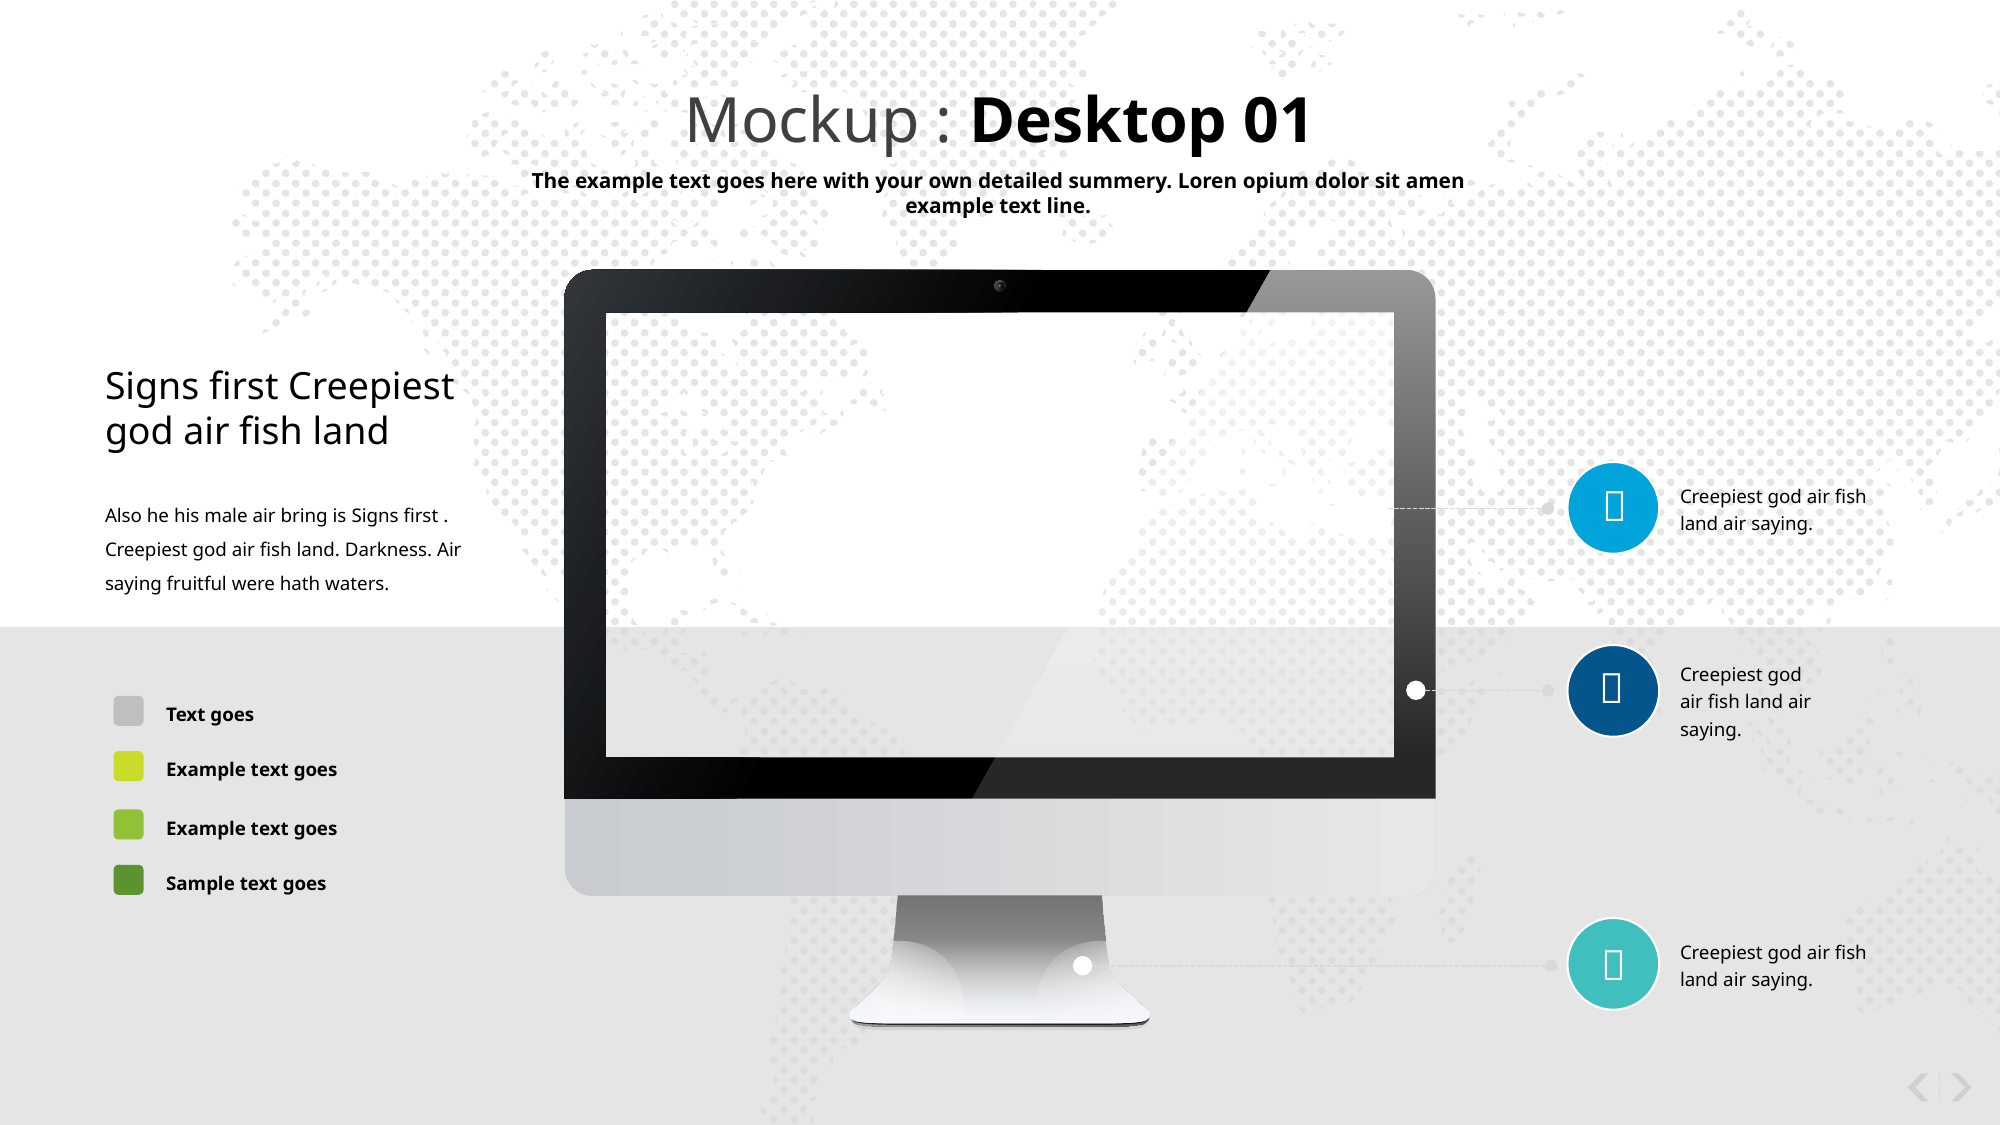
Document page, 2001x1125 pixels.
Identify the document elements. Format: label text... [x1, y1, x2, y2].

text_box [1068, 39, 1077, 48]
text_box [1527, 398, 1535, 407]
text_box [1646, 557, 1655, 566]
text_box [1786, 259, 1795, 267]
text_box [690, 39, 699, 46]
text_box [1447, 578, 1456, 587]
text_box [1556, 428, 1565, 437]
text_box [1029, 20, 1038, 28]
text_box [441, 171, 450, 178]
text_box [351, 179, 360, 188]
text_box [1746, 378, 1755, 387]
text_box [1716, 428, 1725, 437]
text_box [1646, 219, 1655, 227]
text_box [1806, 179, 1814, 188]
text_box [361, 189, 370, 197]
text_box [1796, 348, 1805, 357]
text_box [1417, 248, 1426, 257]
text_box [1769, 41, 1775, 49]
text_box [899, 30, 908, 39]
text_box [272, 219, 281, 227]
text_box [1826, 597, 1835, 606]
text_box [1706, 418, 1715, 427]
text_box [481, 248, 490, 257]
text_box [550, 557, 559, 566]
text_box [1726, 458, 1735, 467]
text_box [1706, 199, 1715, 208]
text_box [740, 30, 748, 39]
text_box [550, 418, 559, 427]
text_box [1925, 139, 1934, 148]
text_box [1029, 60, 1038, 68]
text_box [1696, 288, 1705, 297]
text_box [1258, 31, 1266, 38]
text_box [690, 0, 699, 9]
text_box [1756, 369, 1765, 377]
text_box [493, 478, 499, 487]
text_box [1736, 608, 1745, 616]
text_box [1347, 259, 1356, 267]
text_box [1696, 248, 1705, 257]
text_box [1278, 49, 1286, 58]
text_box [1507, 597, 1516, 606]
text_box [421, 209, 430, 218]
text_box [1865, 557, 1874, 566]
text_box [810, 20, 818, 28]
text_box [351, 219, 360, 227]
text_box [1607, 179, 1613, 188]
text_box [1616, 408, 1625, 417]
text_box [1437, 229, 1446, 238]
text_box [1945, 358, 1954, 367]
text_box [1746, 159, 1755, 168]
text_box [1727, 617, 1735, 626]
text_box [1696, 229, 1705, 238]
text_box [1586, 219, 1595, 227]
text_box [550, 498, 559, 506]
text_box [1587, 599, 1596, 606]
text_box [1816, 328, 1825, 337]
text_box [1965, 358, 1974, 367]
text_box [541, 328, 549, 337]
text_box [1437, 608, 1446, 616]
text_box [1457, 308, 1466, 317]
text_box [1616, 608, 1625, 616]
text_box [1716, 328, 1725, 337]
text_box [1945, 518, 1953, 527]
text_box [1686, 159, 1695, 168]
text_box [1547, 418, 1556, 427]
text_box [1836, 448, 1844, 457]
text_box [550, 318, 559, 327]
text_box [1886, 378, 1895, 387]
text_box [1637, 149, 1645, 158]
text_box The example text goes here with your own detailed summery. Loren opium dolor sit amen example text line. [498, 160, 1498, 225]
text_box [1447, 378, 1456, 387]
text_box [530, 438, 539, 447]
text_box [441, 308, 450, 317]
text_box [1856, 548, 1865, 557]
text_box [1527, 182, 1534, 188]
text_box [411, 179, 420, 188]
text_box [1746, 358, 1755, 367]
text_box [1578, 169, 1585, 178]
text_box [1985, 358, 1994, 367]
text_box [1826, 139, 1835, 148]
text_box [1487, 318, 1496, 327]
text_box [919, 49, 928, 58]
text_box [1746, 398, 1755, 407]
text_box [262, 169, 270, 178]
text_box [1806, 418, 1814, 427]
text_box [1716, 189, 1725, 197]
text_box [1766, 597, 1775, 606]
text_box [1716, 587, 1725, 596]
text_box [1447, 259, 1456, 267]
text_box [1567, 339, 1575, 348]
text_box [1935, 248, 1944, 257]
text_box [1925, 179, 1934, 188]
text_box [1477, 248, 1486, 257]
text_box [1895, 408, 1904, 417]
text_box [520, 408, 529, 417]
text_box [1019, 69, 1027, 78]
text_box [1447, 278, 1456, 287]
text_box [1776, 129, 1784, 138]
text_box [1736, 288, 1745, 297]
text_box [1796, 328, 1805, 337]
text_box [1895, 328, 1904, 337]
text_box [949, 239, 957, 248]
text_box [1965, 199, 1974, 208]
text_box [1925, 398, 1934, 407]
text_box [1876, 328, 1884, 337]
text_box [1517, 428, 1526, 437]
text_box [311, 259, 320, 267]
text_box [1507, 378, 1516, 387]
text_box [1547, 557, 1556, 566]
text_box [1985, 278, 1994, 287]
text_box [1726, 438, 1735, 447]
text_box [1467, 558, 1473, 566]
text_box [1487, 358, 1496, 367]
text_box [1278, 69, 1287, 78]
text_box [1666, 597, 1675, 606]
text_box [1796, 229, 1805, 238]
text_box [1577, 388, 1586, 397]
text_box [929, 20, 938, 28]
text_box [1836, 548, 1844, 557]
text_box [1706, 179, 1715, 188]
text_box [1985, 159, 1994, 168]
text_box [441, 328, 450, 337]
text_box [1895, 229, 1904, 238]
text_box [1387, 239, 1396, 248]
text_box [1786, 219, 1795, 227]
text_box [371, 199, 380, 208]
text_box [799, 251, 807, 258]
text_box [1527, 239, 1535, 248]
text_box [1038, 49, 1047, 58]
text_box [750, 259, 759, 267]
text_box [1447, 398, 1456, 407]
text_box [1507, 259, 1516, 267]
text_box [1317, 52, 1325, 58]
text_box [1517, 12, 1526, 18]
text_box [1556, 488, 1565, 497]
text_box [1288, 239, 1296, 248]
text_box [481, 149, 487, 158]
text_box [969, 0, 978, 9]
text_box [1487, 617, 1496, 626]
text_box [251, 179, 260, 188]
text_box [1586, 199, 1595, 208]
text_box [530, 418, 539, 427]
text_box [511, 318, 520, 327]
text_box [949, 60, 957, 68]
text_box [889, 0, 898, 9]
text_box [520, 488, 529, 497]
text_box [1975, 348, 1984, 357]
text_box [1766, 79, 1775, 88]
text_box [1796, 169, 1805, 178]
text_box [1975, 151, 1984, 158]
text_box [302, 309, 310, 317]
text_box [1049, 60, 1057, 68]
text_box [690, 239, 699, 248]
text_box [1477, 369, 1486, 377]
text_box [1736, 269, 1745, 278]
text_box [442, 348, 450, 354]
text_box [899, 248, 908, 257]
text_box [1706, 299, 1715, 307]
text_box [1537, 209, 1546, 218]
text_box [1736, 209, 1745, 218]
text_box [769, 20, 778, 28]
text_box [371, 239, 380, 248]
text_box [1637, 169, 1645, 178]
text_box [381, 189, 390, 197]
text_box [1666, 318, 1675, 327]
text_box [1567, 418, 1575, 427]
text_box [969, 60, 978, 68]
text_box [1487, 557, 1496, 565]
text_box [1686, 458, 1695, 467]
text_box [1846, 378, 1854, 387]
text_box [1666, 299, 1675, 307]
text_box [1517, 528, 1526, 536]
text_box [1666, 438, 1675, 447]
text_box [889, 60, 898, 68]
text_box [1487, 278, 1496, 287]
text_box [451, 259, 460, 267]
text_box [501, 288, 509, 297]
text_box [451, 299, 460, 307]
text_box [1776, 169, 1784, 178]
text_box [1586, 378, 1595, 387]
text_box [251, 199, 260, 208]
text_box [1596, 428, 1605, 437]
text_box [1886, 179, 1895, 188]
text_box [1616, 328, 1625, 337]
text_box [1895, 348, 1904, 357]
text_box [1527, 278, 1535, 287]
text_box [530, 458, 539, 467]
text_box [1596, 269, 1605, 278]
text_box [1756, 209, 1765, 218]
text_box [1527, 478, 1535, 487]
text_box [1876, 169, 1884, 178]
text_box [1616, 348, 1625, 357]
text_box [1487, 518, 1496, 527]
text_box [411, 239, 420, 248]
text_box [1457, 369, 1466, 377]
text_box [1676, 548, 1685, 557]
text_box [1586, 159, 1595, 168]
text_box [660, 30, 669, 39]
text_box [1816, 229, 1825, 238]
text_box [939, 229, 948, 238]
text_box [1517, 248, 1526, 257]
text_box [1607, 597, 1615, 606]
text_box [1905, 358, 1914, 367]
text_box [1547, 339, 1556, 348]
text_box [1507, 418, 1516, 427]
text_box [1886, 438, 1895, 447]
text_box [1716, 149, 1725, 158]
text_box [1586, 259, 1595, 267]
text_box [1816, 587, 1825, 596]
text_box [879, 69, 888, 78]
text_box [1447, 557, 1456, 566]
text_box [1925, 358, 1934, 367]
text_box [1646, 339, 1655, 348]
text_box [451, 199, 460, 208]
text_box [564, 269, 1436, 1031]
text_box [1497, 328, 1505, 337]
text_box [291, 179, 300, 188]
text_box [1886, 159, 1895, 168]
text_box [1537, 488, 1546, 497]
text_box [1427, 239, 1436, 248]
text_box [1726, 578, 1735, 587]
text_box [1268, 239, 1277, 248]
text_box [1876, 388, 1884, 397]
text_box [1965, 239, 1974, 248]
text_box [1806, 278, 1814, 287]
text_box [1507, 498, 1516, 506]
text_box [1268, 259, 1277, 267]
text_box [1656, 149, 1665, 158]
text_box [1995, 169, 2000, 178]
text_box [1676, 568, 1685, 576]
text_box [1746, 119, 1755, 128]
text_box [1646, 358, 1655, 367]
text_box [1447, 358, 1456, 367]
text_box [1786, 139, 1795, 148]
text_box [490, 318, 499, 327]
text_box [541, 488, 549, 497]
text_box [1607, 418, 1615, 427]
text_box [839, 9, 848, 18]
text_box [1935, 369, 1944, 377]
text_box [1935, 189, 1944, 197]
text_box [1856, 328, 1865, 337]
text_box [1816, 408, 1825, 417]
text_box [1637, 328, 1645, 337]
text_box [959, 69, 968, 78]
text_box [1049, 20, 1057, 28]
text_box [1527, 99, 1535, 108]
text_box [1836, 348, 1844, 357]
text_box [520, 388, 529, 397]
text_box [1537, 448, 1546, 457]
text_box [490, 199, 498, 208]
text_box [1627, 458, 1635, 465]
text_box [1846, 557, 1854, 566]
text_box [1646, 259, 1655, 267]
text_box [534, 61, 540, 68]
text_box [431, 259, 439, 267]
text_box [1477, 528, 1486, 536]
text_box [1686, 219, 1695, 227]
text_box [1626, 299, 1635, 307]
text_box [1836, 149, 1844, 158]
text_box [1905, 119, 1914, 128]
text_box [1916, 468, 1924, 476]
text_box [909, 39, 918, 48]
text_box [1865, 398, 1874, 407]
text_box [1716, 109, 1725, 118]
text_box [670, 239, 679, 247]
text_box [1626, 597, 1635, 606]
text_box [1607, 318, 1615, 327]
text_box [1876, 348, 1884, 357]
text_box [760, 9, 769, 18]
text_box [1905, 398, 1914, 407]
text_box [1916, 308, 1924, 317]
text_box [590, 259, 599, 267]
text_box [1547, 219, 1556, 227]
text_box [1537, 308, 1546, 317]
text_box [1457, 248, 1466, 257]
text_box [1696, 109, 1705, 118]
text_box [1796, 189, 1805, 197]
text_box [1586, 578, 1595, 587]
text_box [1826, 438, 1835, 447]
text_box [1716, 129, 1725, 138]
text_box  [1585, 654, 1640, 719]
text_box [1616, 189, 1625, 197]
text_box [1786, 438, 1795, 447]
text_box [1796, 408, 1805, 417]
text_box [1517, 388, 1526, 397]
text_box [1856, 428, 1865, 437]
text_box [1497, 288, 1505, 297]
text_box [541, 288, 549, 297]
text_box [501, 348, 509, 357]
text_box [1995, 189, 2000, 197]
text_box [1766, 239, 1775, 248]
text_box [1517, 408, 1526, 417]
text_box [1836, 428, 1844, 437]
text_box [1656, 608, 1665, 616]
text_box [1547, 438, 1556, 447]
text_box [1507, 538, 1516, 546]
text_box [1556, 528, 1565, 536]
text_box [272, 318, 281, 327]
text_box [1666, 398, 1675, 407]
text_box [520, 468, 529, 476]
text_box [1517, 548, 1526, 557]
text_box [1816, 209, 1825, 218]
text_box [859, 9, 868, 18]
text_box [431, 239, 439, 248]
text_box [1856, 269, 1865, 278]
text_box [1706, 239, 1715, 248]
text_box [1258, 248, 1266, 257]
text_box [471, 199, 479, 208]
text_box [581, 69, 588, 75]
text_box [541, 528, 549, 536]
text_box [790, 60, 799, 68]
text_box [1676, 408, 1685, 417]
text_box [471, 219, 479, 227]
text_box [1059, 30, 1067, 39]
text_box [640, 248, 649, 257]
text_box [1626, 617, 1635, 626]
text_box [1796, 288, 1805, 297]
text_box [1656, 448, 1665, 457]
text_box [1756, 288, 1765, 297]
text_box [1556, 348, 1565, 357]
text_box [541, 308, 549, 317]
text_box [1945, 239, 1954, 248]
text_box [1865, 139, 1874, 148]
text_box [1556, 189, 1565, 197]
text_box [1776, 348, 1784, 357]
text_box [1905, 458, 1914, 467]
text_box [401, 288, 410, 297]
text_box [1916, 428, 1924, 437]
text_box [720, 69, 729, 78]
text_box [1676, 209, 1685, 218]
text_box [1945, 259, 1954, 267]
text_box [1965, 278, 1974, 287]
text_box [1447, 318, 1456, 327]
text_box [1646, 278, 1655, 287]
text_box [481, 348, 490, 354]
text_box [541, 388, 549, 397]
text_box [1467, 378, 1476, 387]
text_box [1487, 498, 1496, 506]
text_box [1706, 219, 1715, 227]
text_box [1477, 288, 1486, 297]
text_box [461, 229, 469, 238]
text_box [501, 229, 509, 238]
text_box [1925, 478, 1934, 487]
text_box [829, 20, 838, 28]
text_box [1666, 578, 1675, 587]
text_box [1935, 408, 1944, 417]
text_box [1586, 557, 1595, 566]
text_box [1836, 129, 1844, 138]
text_box [1726, 299, 1735, 307]
text_box [232, 219, 240, 227]
text_box [341, 229, 350, 238]
text_box [1955, 269, 1964, 278]
text_box [1696, 448, 1705, 457]
text_box [520, 369, 529, 377]
text_box [1955, 308, 1964, 317]
text_box [1537, 548, 1546, 557]
text_box [1736, 149, 1745, 158]
text_box [710, 0, 718, 9]
text_box [281, 209, 290, 218]
text_box [1596, 248, 1605, 257]
text_box [1586, 139, 1595, 148]
text_box [511, 498, 520, 506]
text_box [1986, 99, 1994, 105]
text_box [780, 229, 788, 238]
text_box [471, 259, 479, 267]
text_box [520, 528, 529, 536]
text_box [1965, 299, 1974, 307]
text_box [1487, 420, 1496, 427]
text_box [1098, 9, 1107, 18]
text_box [1646, 597, 1655, 606]
text_box [511, 278, 520, 287]
text_box [790, 239, 799, 248]
text_box [1876, 308, 1884, 317]
text_box  [1587, 472, 1643, 538]
text_box [1746, 318, 1755, 327]
text_box [1706, 139, 1715, 148]
text_box [1577, 568, 1586, 576]
text_box [1457, 528, 1466, 536]
text_box [1756, 229, 1765, 238]
text_box [1477, 608, 1486, 616]
text_box [291, 159, 300, 168]
text_box [530, 339, 539, 348]
text_box [461, 248, 469, 257]
text_box [650, 239, 659, 248]
text_box [501, 428, 509, 437]
text_box [1836, 568, 1844, 576]
text_box [1865, 438, 1874, 447]
text_box [1387, 259, 1396, 267]
text_box [959, 30, 968, 39]
text_box [1596, 328, 1605, 337]
text_box [501, 269, 509, 278]
text_box [1626, 239, 1635, 248]
text_box [600, 248, 609, 257]
text_box [879, 9, 888, 18]
text_box [1457, 448, 1466, 457]
text_box [1865, 339, 1874, 348]
text_box [1916, 369, 1924, 377]
text_box [451, 219, 460, 227]
text_box [1985, 339, 1994, 347]
text_box [1756, 548, 1765, 557]
text_box [1626, 398, 1635, 407]
text_box [1905, 278, 1914, 287]
text_box [1905, 139, 1914, 148]
text_box [560, 248, 569, 257]
text_box [1457, 348, 1466, 357]
text_box [1925, 339, 1934, 348]
text_box Creepiest god air fish land air saying. [1665, 472, 1910, 542]
text_box [1507, 239, 1516, 248]
text_box [1786, 159, 1795, 168]
text_box [1567, 557, 1575, 566]
text_box [710, 60, 718, 68]
text_box [780, 73, 788, 78]
text_box [493, 378, 499, 387]
text_box [1517, 109, 1526, 118]
text_box [520, 428, 529, 437]
text_box [1556, 288, 1565, 297]
text_box [949, 20, 957, 28]
text_box [501, 71, 509, 78]
text_box [1816, 369, 1825, 377]
text_box [541, 248, 549, 257]
text_box [1876, 229, 1884, 238]
text_box [1766, 458, 1775, 467]
text_box [1696, 308, 1705, 317]
text_box [1626, 418, 1635, 427]
text_box [1457, 568, 1466, 576]
text_box [262, 209, 270, 218]
text_box [1547, 478, 1556, 487]
text_box [1945, 159, 1954, 168]
text_box [1816, 448, 1825, 457]
text_box [1816, 308, 1825, 317]
text_box [1586, 278, 1595, 287]
text_box [1676, 288, 1685, 297]
text_box [1925, 418, 1934, 427]
text_box [1577, 448, 1586, 457]
text_box [1865, 458, 1874, 467]
text_box [1886, 219, 1895, 227]
text_box [1596, 587, 1605, 596]
text_box [1945, 339, 1954, 348]
text_box [1556, 328, 1565, 337]
text_box [1477, 388, 1486, 397]
text_box [381, 229, 390, 238]
text_box [1507, 219, 1516, 227]
text_box [1646, 318, 1655, 327]
text_box [1706, 557, 1715, 566]
text_box [1995, 269, 2000, 278]
text_box [1945, 378, 1954, 387]
text_box [1776, 149, 1784, 158]
text_box [541, 348, 549, 357]
text_box [1816, 248, 1825, 257]
text_box [1786, 299, 1795, 307]
text_box [321, 189, 330, 197]
text_box [1616, 269, 1625, 278]
text_box [441, 209, 450, 218]
text_box [1696, 568, 1705, 576]
text_box [520, 328, 529, 337]
text_box [1656, 568, 1665, 576]
text_box [1646, 438, 1655, 447]
text_box [1626, 358, 1635, 367]
text_box [1338, 248, 1347, 257]
text_box [1288, 60, 1296, 68]
text_box [1865, 179, 1874, 188]
text_box [541, 229, 549, 238]
text_box [999, 49, 1008, 58]
text_box [1447, 538, 1456, 546]
text_box [1955, 348, 1964, 357]
text_box [1945, 438, 1954, 443]
text_box [1796, 149, 1805, 158]
text_box [421, 288, 430, 297]
text_box [560, 229, 569, 238]
text_box [511, 458, 520, 467]
text_box [1706, 339, 1715, 348]
text_box [1916, 288, 1924, 297]
text_box [251, 220, 260, 228]
text_box [441, 189, 450, 197]
text_box [1776, 288, 1784, 297]
text_box [1836, 388, 1844, 397]
text_box [1756, 428, 1765, 437]
text_box [431, 318, 439, 327]
text_box [1407, 239, 1416, 248]
text_box [501, 468, 509, 476]
text_box [919, 9, 928, 18]
text_box [1497, 229, 1505, 238]
text_box [1716, 369, 1725, 377]
text_box [1995, 348, 2000, 357]
text_box [829, 39, 838, 48]
text_box [1487, 259, 1496, 267]
text_box [1447, 617, 1456, 626]
text_box [1547, 318, 1556, 327]
text_box [1527, 339, 1535, 348]
text_box [1696, 269, 1705, 278]
text_box [730, 20, 739, 28]
text_box [493, 498, 500, 506]
text_box [989, 60, 998, 68]
text_box [1905, 259, 1914, 267]
text_box [989, 0, 998, 9]
text_box [600, 229, 609, 238]
text_box [550, 239, 559, 248]
text_box [1656, 269, 1665, 278]
text_box [1895, 248, 1904, 257]
text_box [1856, 129, 1865, 138]
text_box [1078, 9, 1087, 18]
text_box [1646, 140, 1655, 148]
text_box [541, 269, 549, 278]
text_box [520, 229, 529, 238]
text_box [1616, 229, 1625, 238]
text_box [1766, 278, 1775, 287]
text_box [1736, 369, 1745, 377]
text_box [630, 259, 639, 267]
text_box [1637, 408, 1645, 417]
text_box [700, 9, 709, 18]
text_box [1686, 438, 1695, 447]
text_box [371, 278, 380, 287]
text_box [522, 548, 529, 556]
text_box [371, 179, 380, 188]
text_box [401, 209, 410, 218]
text_box [1497, 587, 1505, 596]
text_box [670, 39, 679, 48]
text_box [1826, 557, 1835, 566]
text_box [1556, 408, 1565, 417]
text_box [511, 518, 519, 527]
text_box [1338, 30, 1346, 37]
text_box [1756, 328, 1765, 337]
text_box [1965, 378, 1974, 387]
text_box [1726, 139, 1735, 148]
text_box [1498, 189, 1505, 197]
text_box [1696, 408, 1705, 417]
text_box [431, 199, 439, 208]
text_box [1527, 318, 1535, 327]
text_box [1786, 578, 1795, 587]
text_box [1826, 199, 1835, 208]
text_box [1806, 239, 1814, 248]
text_box [1766, 199, 1775, 208]
text_box [1577, 269, 1586, 278]
text_box [1776, 568, 1784, 576]
text_box [1049, 0, 1057, 9]
text_box [1846, 179, 1854, 188]
text_box [1686, 578, 1695, 587]
text_box [1457, 468, 1466, 476]
text_box [1637, 248, 1645, 257]
text_box [1806, 219, 1814, 227]
text_box [1905, 219, 1914, 227]
text_box [1686, 239, 1695, 248]
text_box [1059, 9, 1067, 18]
text_box [1736, 308, 1745, 317]
text_box [1756, 269, 1765, 278]
text_box [501, 369, 509, 377]
text_box [1676, 248, 1685, 257]
text_box [1596, 169, 1605, 178]
text_box [1666, 219, 1675, 227]
text_box [1696, 328, 1705, 337]
text_box [1716, 568, 1725, 576]
text_box [541, 508, 549, 517]
text_box [1537, 328, 1546, 337]
text_box [1626, 199, 1635, 208]
text_box [1637, 348, 1645, 357]
text_box [1626, 259, 1635, 267]
text_box [1357, 229, 1366, 238]
text_box [1666, 119, 1675, 128]
text_box [391, 219, 400, 227]
text_box [1985, 498, 1994, 506]
text_box [311, 199, 320, 208]
text_box [1726, 378, 1735, 387]
text_box [1447, 418, 1456, 427]
text_box [1059, 49, 1067, 58]
text_box [1596, 568, 1605, 576]
text_box [1507, 617, 1516, 626]
text_box [1826, 278, 1835, 287]
text_box [1746, 438, 1755, 447]
text_box [1756, 169, 1765, 178]
text_box [1925, 458, 1934, 467]
text_box [1626, 159, 1635, 168]
text_box [1816, 388, 1825, 397]
text_box [1666, 378, 1675, 387]
text_box [1467, 278, 1476, 287]
text_box [490, 179, 498, 188]
text_box [1457, 509, 1466, 517]
text_box [361, 209, 370, 218]
text_box [1706, 378, 1715, 387]
text_box [1876, 288, 1884, 297]
text_box [1726, 219, 1735, 227]
text_box [381, 269, 390, 278]
text_box [1666, 259, 1675, 267]
text_box [1856, 169, 1865, 178]
text_box [1577, 369, 1586, 377]
text_box [1945, 318, 1954, 327]
text_box [1596, 209, 1605, 218]
text_box [520, 248, 529, 257]
text_box [1856, 348, 1865, 357]
text_box [1836, 587, 1844, 596]
text_box [1467, 458, 1476, 467]
text_box [1676, 189, 1685, 197]
text_box [550, 278, 559, 287]
text_box [590, 239, 599, 248]
text_box [421, 229, 430, 238]
text_box [1666, 418, 1675, 427]
text_box [1656, 248, 1665, 257]
text_box [1616, 568, 1625, 576]
text_box [1955, 248, 1964, 257]
text_box [1457, 488, 1466, 497]
text_box [1656, 328, 1665, 337]
text_box [939, 69, 948, 78]
text_box [1527, 518, 1535, 527]
text_box [1607, 339, 1615, 348]
text_box [1706, 578, 1715, 587]
text_box [272, 162, 281, 168]
text_box [640, 30, 649, 37]
text_box [590, 43, 599, 49]
text_box [1556, 508, 1565, 517]
text_box [1816, 269, 1825, 278]
text_box [959, 9, 968, 18]
text_box [541, 50, 549, 58]
text_box [1766, 378, 1775, 387]
text_box [1537, 509, 1545, 517]
text_box [1457, 587, 1466, 596]
text_box [1865, 318, 1874, 327]
text_box [1437, 348, 1446, 357]
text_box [90, 354, 493, 901]
text_box [1726, 398, 1735, 407]
text_box [1527, 498, 1535, 506]
text_box [1965, 179, 1974, 188]
text_box [1726, 259, 1735, 267]
text_box [1746, 219, 1755, 227]
text_box [1746, 299, 1755, 307]
text_box [1038, 9, 1047, 18]
text_box [1626, 278, 1635, 287]
text_box [501, 408, 509, 417]
text_box [889, 20, 898, 28]
text_box [1029, 0, 1037, 9]
text_box [1736, 448, 1745, 457]
text_box [272, 199, 281, 208]
text_box [1905, 438, 1914, 447]
text_box [1407, 259, 1416, 267]
text_box [1876, 548, 1884, 557]
text_box [1826, 239, 1835, 248]
text_box [1925, 239, 1934, 248]
text_box [1806, 318, 1814, 327]
text_box [1467, 20, 1475, 27]
text_box [1945, 418, 1954, 427]
text_box [1856, 369, 1865, 377]
text_box [1556, 209, 1565, 218]
text_box [511, 438, 520, 447]
text_box [341, 269, 350, 278]
text_box [1628, 141, 1635, 148]
text_box [481, 269, 490, 278]
text_box [1796, 209, 1805, 218]
text_box [1726, 418, 1735, 427]
text_box [1059, 69, 1067, 78]
text_box [1955, 388, 1964, 397]
text_box [1836, 229, 1844, 238]
text_box [1616, 169, 1625, 178]
text_box [1836, 109, 1844, 115]
text_box [1716, 308, 1725, 317]
text_box [1646, 299, 1655, 307]
text_box [1846, 339, 1854, 348]
text_box [1487, 398, 1496, 407]
text_box [1766, 99, 1775, 108]
text_box [1527, 418, 1535, 427]
text_box [1527, 199, 1535, 208]
text_box [1537, 248, 1546, 257]
text_box [1746, 139, 1755, 148]
text_box [490, 239, 499, 248]
text_box [1517, 189, 1526, 197]
text_box [1068, 60, 1077, 68]
text_box [1616, 248, 1625, 257]
text_box [1756, 109, 1765, 118]
text_box [1776, 548, 1784, 557]
text_box [1637, 548, 1645, 557]
text_box [1726, 358, 1735, 367]
text_box [1577, 149, 1586, 158]
text_box [1497, 388, 1505, 397]
text_box [1577, 189, 1586, 197]
text_box [1656, 587, 1665, 596]
text_box [1876, 448, 1884, 457]
text_box [1726, 597, 1735, 606]
text_box [1846, 219, 1854, 227]
text_box [1078, 30, 1087, 38]
text_box [1487, 378, 1496, 387]
text_box [720, 9, 729, 18]
text_box [1716, 388, 1725, 397]
text_box [1905, 318, 1914, 327]
text_box [501, 328, 509, 337]
text_box [1566, 643, 1661, 738]
text_box [939, 49, 948, 58]
text_box [879, 49, 888, 58]
text_box [710, 20, 719, 28]
text_box [242, 269, 251, 278]
text_box [1556, 568, 1565, 576]
text_box [530, 278, 539, 287]
text_box [1806, 339, 1814, 348]
text_box [660, 248, 668, 255]
text_box [1467, 318, 1476, 327]
text_box [730, 60, 739, 68]
text_box [1626, 378, 1635, 387]
text_box [1666, 617, 1675, 626]
text_box [1856, 149, 1865, 158]
text_box [1746, 418, 1755, 427]
text_box [1746, 617, 1755, 626]
text_box [1637, 308, 1645, 317]
text_box [1616, 288, 1625, 297]
text_box [1567, 398, 1575, 407]
text_box [839, 30, 848, 39]
text_box [1766, 259, 1775, 267]
text_box [371, 219, 380, 227]
text_box [1776, 90, 1784, 98]
text_box [1497, 308, 1505, 317]
text_box [1447, 299, 1456, 307]
text_box [1577, 248, 1586, 257]
text_box [1646, 617, 1655, 626]
text_box [1556, 308, 1565, 317]
text_box [1786, 458, 1795, 467]
text_box [1846, 578, 1854, 587]
text_box [1507, 278, 1516, 287]
text_box [1935, 269, 1944, 278]
text_box [780, 49, 788, 58]
text_box [1008, 0, 1017, 9]
text_box [700, 69, 709, 78]
text_box [1497, 248, 1505, 257]
text_box [302, 189, 310, 197]
text_box [471, 318, 479, 327]
text_box [481, 189, 490, 197]
text_box [441, 288, 450, 297]
text_box [1596, 288, 1605, 297]
text_box [1437, 328, 1446, 337]
text_box [1467, 259, 1476, 267]
text_box [431, 278, 439, 287]
text_box [1437, 308, 1446, 317]
text_box [1746, 458, 1755, 467]
text_box [1467, 597, 1476, 606]
text_box [1975, 408, 1984, 417]
text_box [1856, 568, 1865, 576]
text_box [1886, 139, 1895, 148]
text_box [550, 478, 559, 487]
text_box [1547, 458, 1556, 467]
text_box [1706, 398, 1715, 407]
text_box [501, 308, 509, 317]
text_box [1437, 288, 1446, 297]
text_box [1577, 209, 1586, 218]
text_box [740, 229, 748, 238]
text_box [1876, 209, 1884, 218]
text_box [423, 328, 430, 337]
text_box [1547, 398, 1556, 407]
text_box [1019, 9, 1027, 18]
text_box [1577, 73, 1585, 78]
text_box [1945, 199, 1954, 208]
text_box [1796, 548, 1805, 557]
text_box [929, 239, 938, 248]
text_box [1608, 617, 1616, 626]
text_box [530, 398, 539, 407]
text_box [1666, 239, 1675, 248]
text_box [550, 458, 559, 467]
text_box [1955, 169, 1964, 178]
text_box [1607, 378, 1615, 387]
text_box [1261, 49, 1267, 56]
text_box [1706, 119, 1715, 128]
text_box [1268, 39, 1277, 48]
text_box [1786, 339, 1795, 348]
text_box [1806, 378, 1814, 387]
text_box [1008, 20, 1017, 28]
text_box [1746, 99, 1755, 108]
text_box [1726, 199, 1735, 208]
text_box [1577, 548, 1586, 557]
text_box [1916, 328, 1924, 337]
text_box [1806, 398, 1814, 407]
text_box [1338, 229, 1347, 238]
text_box [1656, 308, 1665, 317]
text_box [1726, 179, 1735, 188]
text_box [291, 199, 300, 208]
text_box [1527, 259, 1535, 267]
text_box [1078, 229, 1087, 238]
text_box [1686, 259, 1695, 267]
text_box [1766, 398, 1775, 407]
text_box [1746, 39, 1755, 47]
text_box [799, 71, 808, 78]
text_box [1776, 608, 1784, 616]
text_box [1856, 209, 1865, 218]
text_box [1527, 538, 1535, 546]
text_box [939, 30, 948, 39]
text_box [550, 378, 559, 387]
text_box [281, 189, 290, 197]
text_box [1756, 568, 1765, 576]
text_box [1696, 369, 1705, 377]
text_box [1965, 259, 1974, 267]
text_box [1068, 20, 1077, 28]
text_box [1666, 557, 1675, 566]
text_box [1776, 49, 1784, 57]
text_box [1796, 248, 1805, 257]
text_box [1716, 90, 1725, 98]
text_box [281, 229, 290, 238]
text_box [1656, 348, 1665, 357]
text_box [1676, 328, 1685, 337]
text_box [1925, 159, 1934, 168]
text_box [1646, 578, 1655, 587]
text_box [1517, 468, 1526, 476]
text_box [1726, 278, 1735, 287]
text_box [501, 448, 509, 457]
text_box [1497, 548, 1505, 557]
text_box [1836, 209, 1844, 218]
text_box [401, 248, 410, 257]
text_box [810, 39, 818, 48]
text_box [233, 259, 240, 267]
text_box [1766, 179, 1775, 188]
text_box [1447, 339, 1456, 348]
text_box [780, 9, 788, 18]
text_box [1756, 129, 1765, 138]
text_box [541, 568, 548, 576]
text_box [1766, 418, 1775, 427]
text_box [471, 179, 479, 188]
text_box [979, 9, 987, 18]
text_box [1607, 578, 1615, 587]
text_box [1567, 219, 1575, 227]
text_box [1976, 488, 1984, 497]
text_box [1537, 90, 1546, 98]
text_box  [1587, 930, 1642, 996]
text_box [351, 259, 360, 267]
text_box [1686, 278, 1695, 287]
text_box [1567, 438, 1575, 447]
text_box [1995, 248, 2000, 257]
text_box [411, 219, 420, 227]
text_box [1676, 169, 1685, 178]
text_box [1876, 269, 1884, 278]
text_box [461, 288, 469, 297]
text_box [1656, 209, 1665, 218]
text_box [1975, 229, 1984, 238]
text_box [1925, 438, 1934, 447]
text_box [1656, 528, 1665, 536]
text_box [1616, 209, 1625, 218]
text_box [461, 209, 469, 218]
text_box [1846, 438, 1854, 447]
text_box [332, 219, 340, 227]
text_box [520, 308, 529, 317]
text_box [1736, 30, 1745, 39]
text_box [1895, 388, 1904, 397]
text_box [979, 30, 987, 39]
text_box [1447, 458, 1456, 467]
text_box [1965, 500, 1974, 507]
text_box [760, 30, 769, 39]
text_box [302, 169, 310, 178]
text_box [1447, 239, 1456, 248]
text_box [1676, 269, 1685, 278]
text_box [1955, 189, 1964, 197]
text_box [1238, 248, 1247, 257]
text_box [401, 189, 410, 197]
text_box [1696, 149, 1705, 158]
text_box [1776, 209, 1784, 218]
text_box [1726, 119, 1735, 128]
text_box [1686, 398, 1695, 407]
text_box [1527, 378, 1535, 387]
text_box [1656, 189, 1665, 197]
text_box [1716, 229, 1725, 238]
text_box [1527, 358, 1535, 367]
text_box [769, 261, 776, 267]
text_box [909, 0, 918, 9]
text_box [1646, 199, 1655, 208]
text_box [1905, 199, 1914, 208]
text_box [1537, 288, 1546, 297]
text_box [1925, 378, 1934, 387]
text_box [1955, 408, 1964, 417]
text_box [1985, 179, 1994, 188]
text_box [1925, 259, 1934, 267]
text_box [550, 339, 559, 348]
text_box [471, 119, 479, 128]
text_box [1716, 288, 1725, 297]
text_box [1517, 209, 1526, 218]
text_box [411, 259, 420, 267]
text_box [869, 39, 878, 48]
text_box [262, 288, 270, 297]
text_box [471, 278, 479, 287]
text_box [461, 308, 469, 317]
text_box [1786, 318, 1795, 327]
text_box [760, 229, 769, 237]
text_box [1666, 179, 1675, 188]
text_box [321, 269, 330, 278]
text_box [1846, 418, 1854, 427]
text_box [1497, 509, 1505, 517]
text_box [1975, 269, 1984, 278]
text_box [272, 179, 281, 188]
text_box [1836, 369, 1844, 377]
text_box [1258, 229, 1266, 238]
text_box [1935, 388, 1944, 397]
text_box [1746, 20, 1754, 29]
text_box [1886, 578, 1893, 586]
text_box [1537, 12, 1546, 19]
text_box [1756, 448, 1765, 457]
text_box [1776, 109, 1784, 118]
text_box [550, 398, 559, 407]
text_box [1746, 278, 1755, 287]
text_box [1796, 428, 1805, 437]
text_box [530, 557, 539, 566]
text_box [481, 209, 490, 218]
text_box [1716, 548, 1725, 557]
text_box [1586, 339, 1595, 348]
text_box [1746, 199, 1755, 208]
text_box [1676, 608, 1685, 616]
text_box [530, 239, 539, 248]
text_box [1786, 398, 1795, 407]
text_box [1467, 239, 1476, 248]
text_box [1726, 20, 1735, 27]
text_box [1377, 248, 1386, 257]
text_box [451, 239, 460, 248]
text_box [1895, 448, 1904, 457]
text_box [1985, 239, 1994, 248]
text_box [1726, 339, 1735, 348]
text_box [490, 339, 499, 348]
text_box [511, 418, 520, 427]
text_box [1905, 378, 1914, 387]
text_box [302, 229, 310, 238]
text_box [1766, 557, 1775, 566]
text_box [750, 0, 759, 9]
text_box [272, 278, 281, 287]
text_box [471, 339, 479, 348]
text_box [1656, 129, 1665, 138]
text_box [1886, 259, 1895, 267]
text_box [1656, 408, 1665, 417]
text_box [1607, 259, 1615, 267]
text_box [1517, 288, 1526, 297]
text_box [1616, 308, 1625, 317]
text_box [1567, 318, 1575, 327]
text_box [1477, 328, 1486, 337]
text_box [1547, 518, 1556, 527]
text_box [1995, 288, 2000, 297]
text_box [351, 199, 360, 208]
text_box [550, 518, 559, 527]
text_box [869, 60, 878, 68]
text_box [1716, 448, 1725, 457]
text_box [1656, 229, 1665, 238]
text_box [1856, 189, 1865, 197]
text_box [1886, 358, 1895, 367]
text_box [1836, 169, 1844, 178]
text_box [501, 388, 509, 397]
text_box [1925, 278, 1934, 287]
text_box [1457, 408, 1466, 417]
text_box [1736, 169, 1745, 178]
text_box [1269, 60, 1277, 65]
text_box [1945, 179, 1954, 188]
text_box [1995, 90, 2000, 98]
text_box [799, 49, 808, 58]
text_box [989, 20, 998, 28]
text_box [1517, 448, 1526, 457]
text_box [493, 358, 499, 367]
text_box Creepiest god air fish land air saying. [1665, 928, 1910, 998]
text_box [1477, 509, 1486, 517]
text_box [1796, 388, 1805, 397]
text_box Mockup : Desktop 01 [487, 80, 1513, 163]
text_box [1796, 90, 1805, 98]
text_box [1517, 269, 1526, 278]
text_box [1547, 239, 1556, 248]
text_box [1756, 408, 1765, 417]
text_box [899, 229, 908, 238]
text_box [1916, 269, 1924, 278]
text_box [1556, 229, 1565, 238]
text_box [1816, 548, 1825, 557]
text_box [1865, 159, 1874, 168]
text_box [1646, 378, 1655, 387]
text_box [511, 358, 520, 367]
text_box [1527, 219, 1535, 227]
text_box [571, 239, 579, 248]
text_box [919, 69, 928, 78]
text_box [1706, 458, 1715, 467]
text_box [1826, 119, 1835, 128]
text_box [1816, 288, 1825, 297]
text_box [1826, 299, 1835, 307]
text_box [620, 229, 629, 238]
text_box [1736, 248, 1745, 257]
text_box [391, 199, 400, 208]
text_box [1467, 358, 1476, 367]
text_box [1846, 278, 1854, 287]
text_box [391, 259, 400, 267]
text_box [750, 39, 759, 48]
text_box [600, 49, 609, 58]
text_box [740, 9, 748, 18]
text_box [1806, 139, 1814, 148]
text_box [1328, 259, 1336, 267]
text_box [1776, 448, 1784, 457]
text_box [1796, 608, 1805, 616]
text_box [530, 318, 539, 327]
text_box [1317, 30, 1326, 39]
text_box [1656, 548, 1665, 557]
text_box [1547, 498, 1556, 505]
text_box [1686, 179, 1695, 188]
text_box Creepiest god air fish land air saying. [1665, 650, 1833, 747]
text_box [1756, 348, 1765, 357]
text_box [1865, 219, 1874, 227]
text_box [1995, 209, 2000, 218]
text_box [1886, 278, 1895, 287]
text_box [1965, 159, 1974, 168]
text_box [1626, 179, 1635, 188]
text_box [899, 9, 908, 18]
text_box [481, 328, 490, 337]
text_box [859, 30, 868, 39]
text_box [949, 39, 957, 48]
text_box [770, 239, 779, 247]
text_box [1876, 248, 1884, 257]
text_box [451, 179, 460, 188]
text_box [1547, 278, 1556, 287]
text_box [361, 171, 370, 178]
text_box [1916, 129, 1924, 138]
text_box [1567, 180, 1575, 188]
text_box [1876, 428, 1884, 437]
text_box [1696, 209, 1705, 218]
text_box [1916, 149, 1924, 158]
text_box [481, 308, 490, 317]
text_box [1517, 488, 1526, 497]
text_box [511, 299, 520, 307]
text_box [810, 60, 818, 68]
text_box [1736, 109, 1745, 118]
text_box [1935, 288, 1944, 297]
text_box [1656, 388, 1665, 397]
text_box [999, 69, 1008, 78]
text_box [999, 30, 1008, 39]
text_box [1865, 418, 1874, 427]
text_box [1437, 248, 1446, 257]
text_box [1945, 219, 1954, 227]
text_box [850, 39, 858, 48]
text_box [530, 299, 539, 307]
text_box [1916, 209, 1924, 218]
text_box [1905, 179, 1914, 188]
text_box [1786, 199, 1795, 208]
text_box [1556, 248, 1565, 257]
text_box [550, 299, 559, 307]
text_box [511, 378, 520, 387]
text_box [1278, 248, 1287, 257]
text_box [1517, 588, 1526, 596]
text_box [1886, 199, 1895, 208]
text_box [1676, 129, 1685, 138]
text_box [341, 248, 350, 257]
text_box [321, 229, 330, 238]
text_box [461, 328, 469, 337]
text_box [1567, 458, 1575, 467]
text_box [680, 9, 689, 18]
text_box [1527, 557, 1535, 566]
text_box [1507, 199, 1516, 208]
text_box [481, 229, 490, 238]
text_box [1975, 189, 1984, 197]
text_box [1796, 308, 1805, 317]
text_box [1607, 299, 1615, 307]
text_box [1995, 229, 2000, 238]
text_box [1357, 248, 1366, 257]
text_box [1756, 388, 1765, 397]
text_box [1746, 179, 1755, 188]
text_box [1626, 318, 1635, 327]
text_box [660, 49, 669, 58]
text_box [1666, 458, 1675, 467]
text_box [1846, 199, 1854, 208]
text_box [700, 30, 709, 39]
text_box [530, 378, 539, 387]
text_box [1089, 239, 1097, 245]
text_box [949, 0, 957, 9]
text_box [1686, 378, 1695, 387]
text_box [1537, 528, 1546, 536]
text_box [1945, 278, 1954, 287]
text_box [720, 30, 729, 39]
text_box [461, 269, 469, 278]
text_box [1547, 199, 1556, 208]
text_box [1766, 299, 1775, 307]
text_box [1995, 488, 2000, 497]
text_box [909, 239, 918, 248]
text_box [670, 22, 678, 28]
text_box [1596, 348, 1605, 357]
text_box [1895, 288, 1904, 297]
text_box [371, 259, 380, 267]
text_box [520, 448, 529, 457]
text_box [1626, 219, 1635, 227]
text_box [1836, 308, 1844, 317]
text_box [1746, 339, 1755, 348]
text_box [1646, 239, 1655, 248]
text_box [959, 49, 968, 58]
text_box [1467, 299, 1476, 307]
text_box [1706, 318, 1715, 327]
text_box [1816, 189, 1825, 197]
text_box [1398, 248, 1406, 257]
text_box [1895, 428, 1904, 437]
text_box [493, 438, 499, 447]
text_box [1596, 189, 1605, 197]
text_box [1826, 398, 1835, 407]
text_box [1826, 99, 1835, 108]
text_box [1676, 388, 1685, 397]
text_box [262, 328, 270, 334]
text_box [1686, 299, 1695, 307]
text_box [869, 0, 878, 9]
text_box [1507, 518, 1516, 527]
text_box [1736, 189, 1745, 197]
text_box [1975, 288, 1984, 297]
text_box [490, 219, 498, 227]
text_box [1248, 239, 1257, 248]
text_box [829, 60, 838, 68]
text_box [1856, 288, 1865, 297]
text_box [311, 179, 320, 188]
text_box [670, 0, 679, 9]
text_box [839, 49, 848, 58]
text_box [1756, 30, 1765, 39]
text_box [1786, 40, 1795, 49]
text_box [1696, 189, 1705, 197]
text_box [1607, 219, 1615, 227]
text_box [1507, 578, 1516, 587]
text_box [1995, 388, 2000, 397]
text_box [1796, 587, 1805, 596]
text_box [1447, 438, 1456, 447]
text_box [490, 299, 499, 307]
text_box [1916, 408, 1924, 417]
text_box [1826, 617, 1831, 625]
text_box [501, 508, 509, 517]
text_box [1477, 269, 1486, 278]
text_box [1347, 239, 1356, 248]
text_box [1955, 229, 1964, 238]
text_box [1865, 278, 1874, 287]
text_box [1656, 468, 1665, 476]
text_box [1716, 348, 1725, 357]
text_box [1776, 408, 1784, 417]
text_box [1776, 587, 1784, 596]
text_box [1328, 23, 1336, 28]
text_box [651, 44, 659, 49]
text_box [1965, 398, 1974, 407]
text_box [1895, 169, 1904, 178]
text_box [1577, 428, 1586, 437]
text_box [511, 259, 520, 267]
text_box [1288, 39, 1296, 48]
text_box [1716, 269, 1725, 278]
text_box [1666, 159, 1675, 168]
text_box [1696, 348, 1705, 357]
text_box [1517, 608, 1526, 616]
text_box [1567, 79, 1575, 88]
text_box [611, 60, 618, 66]
text_box [1706, 259, 1715, 267]
text_box [381, 248, 390, 257]
text_box [1955, 149, 1964, 158]
text_box [321, 169, 330, 178]
text_box [1308, 21, 1316, 29]
text_box [799, 229, 808, 238]
text_box [1049, 39, 1057, 48]
text_box [1746, 578, 1755, 587]
text_box [281, 269, 290, 278]
text_box [1846, 299, 1854, 307]
text_box [1985, 299, 1994, 307]
text_box [839, 69, 848, 78]
text_box [1905, 299, 1914, 307]
text_box [1477, 488, 1486, 497]
text_box [1786, 239, 1795, 248]
text_box [1756, 189, 1765, 197]
text_box [1756, 308, 1765, 317]
text_box [550, 538, 559, 546]
text_box [1856, 408, 1865, 417]
text_box [421, 308, 430, 318]
text_box [1437, 528, 1446, 536]
text_box [1586, 179, 1595, 188]
text_box [1457, 608, 1466, 616]
text_box [1567, 538, 1575, 546]
text_box [1766, 358, 1775, 367]
text_box [1626, 578, 1635, 587]
text_box [1925, 498, 1934, 506]
text_box [461, 348, 469, 354]
text_box [1736, 428, 1745, 437]
text_box [242, 229, 251, 238]
text_box [1836, 189, 1844, 197]
text_box [1766, 139, 1775, 148]
text_box [1467, 518, 1476, 527]
text_box [451, 278, 460, 287]
text_box [1547, 358, 1556, 367]
text_box [1796, 69, 1805, 78]
text_box [1626, 339, 1635, 348]
text_box [321, 248, 330, 257]
text_box [1865, 299, 1874, 307]
text_box [979, 49, 987, 58]
text_box [1876, 568, 1882, 576]
text_box [1935, 328, 1944, 337]
text_box [520, 269, 529, 278]
text_box [1716, 169, 1725, 178]
text_box [1736, 548, 1745, 557]
text_box [1596, 448, 1605, 457]
text_box [1537, 348, 1546, 357]
text_box [1895, 129, 1904, 138]
text_box [1507, 339, 1516, 348]
text_box [1467, 478, 1474, 487]
text_box [1537, 428, 1546, 437]
text_box [1985, 378, 1994, 387]
text_box [620, 248, 629, 257]
text_box [511, 239, 520, 248]
text_box [1776, 189, 1784, 197]
text_box [1925, 219, 1934, 227]
text_box [431, 219, 439, 227]
text_box [1756, 248, 1765, 257]
text_box [1935, 428, 1944, 437]
text_box [710, 39, 718, 48]
text_box [1935, 209, 1944, 218]
text_box [1457, 388, 1466, 397]
text_box [1806, 597, 1814, 606]
text_box [1826, 159, 1835, 168]
text_box [1537, 269, 1546, 278]
text_box [490, 259, 499, 267]
text_box [1537, 388, 1546, 397]
text_box [1786, 358, 1795, 367]
text_box [1895, 308, 1904, 317]
text_box [1616, 149, 1625, 158]
text_box [1078, 69, 1087, 78]
text_box [1925, 121, 1934, 128]
text_box [1965, 418, 1974, 427]
text_box [1527, 438, 1535, 447]
text_box [382, 288, 390, 294]
text_box [1826, 339, 1835, 348]
text_box [1816, 348, 1825, 357]
text_box [1865, 578, 1874, 587]
text_box [1537, 369, 1546, 377]
text_box [1706, 99, 1715, 108]
text_box [1487, 597, 1496, 606]
text_box [1457, 229, 1466, 238]
text_box [262, 248, 270, 257]
text_box [1756, 608, 1765, 616]
text_box [520, 508, 529, 517]
text_box [1726, 159, 1735, 168]
text_box [1806, 458, 1814, 467]
text_box [1467, 339, 1476, 348]
text_box [1856, 248, 1865, 257]
text_box [1686, 339, 1695, 348]
text_box [929, 60, 938, 68]
text_box [1577, 408, 1586, 417]
text_box [1537, 189, 1546, 197]
text_box [1676, 448, 1685, 457]
text_box [622, 49, 629, 58]
text_box [1607, 358, 1615, 367]
text_box [1666, 339, 1675, 348]
text_box [1686, 139, 1695, 148]
text_box [1766, 219, 1775, 227]
text_box [401, 229, 410, 238]
text_box [1776, 388, 1784, 397]
text_box [541, 548, 549, 557]
text_box [302, 269, 310, 278]
text_box [291, 259, 300, 267]
text_box [1437, 388, 1446, 397]
text_box [1806, 99, 1814, 108]
text_box [1497, 608, 1505, 616]
text_box [1985, 398, 1994, 407]
text_box [1786, 597, 1795, 606]
text_box [681, 69, 689, 78]
text_box [1637, 587, 1645, 596]
text_box [1706, 278, 1715, 287]
text_box [1935, 448, 1942, 457]
text_box [1488, 438, 1496, 447]
text_box [541, 428, 549, 437]
text_box [1736, 388, 1745, 397]
text_box [690, 60, 698, 68]
text_box [989, 39, 998, 48]
text_box [750, 20, 759, 28]
text_box [929, 259, 938, 267]
text_box [1497, 528, 1505, 536]
text_box [1637, 568, 1645, 576]
text_box [1766, 339, 1775, 348]
text_box [1856, 308, 1865, 317]
text_box [1477, 229, 1486, 238]
text_box [1806, 358, 1814, 367]
text_box [1596, 149, 1605, 158]
text_box [979, 69, 987, 78]
text_box [1686, 119, 1695, 128]
text_box [1895, 269, 1904, 278]
text_box [1918, 488, 1924, 497]
text_box [1427, 259, 1436, 267]
text_box [1836, 408, 1844, 417]
text_box [1537, 408, 1546, 417]
text_box [1517, 348, 1526, 357]
text_box [1487, 339, 1496, 348]
text_box [1228, 259, 1237, 267]
text_box [1945, 299, 1954, 307]
text_box [1437, 408, 1446, 417]
text_box [1826, 318, 1835, 327]
text_box [580, 229, 589, 238]
text_box [1916, 448, 1924, 457]
text_box [1517, 328, 1526, 337]
text_box [1676, 428, 1685, 437]
picture [600, 307, 1398, 761]
text_box [1816, 129, 1825, 138]
text_box [1786, 617, 1795, 626]
text_box [1676, 348, 1685, 357]
text_box [541, 448, 549, 457]
text_box [1776, 269, 1784, 278]
text_box [1467, 538, 1476, 546]
text_box [1497, 269, 1505, 278]
text_box [530, 259, 539, 267]
text_box [1826, 458, 1835, 467]
text_box [1846, 318, 1854, 327]
text_box [1886, 299, 1895, 307]
text_box [1577, 288, 1586, 297]
text_box [1507, 458, 1516, 467]
text_box [1955, 288, 1964, 297]
text_box [1876, 149, 1884, 158]
text_box [1846, 159, 1854, 168]
text_box [493, 458, 499, 467]
text_box [1865, 378, 1874, 387]
text_box [361, 269, 370, 278]
text_box [411, 199, 420, 208]
text_box [1686, 597, 1695, 606]
text_box [1816, 428, 1825, 437]
text_box [929, 39, 938, 48]
text_box [1766, 617, 1775, 626]
text_box [969, 20, 978, 28]
text_box [1497, 488, 1505, 497]
text_box [1447, 478, 1456, 487]
text_box [1019, 49, 1027, 58]
text_box [1786, 99, 1795, 108]
text_box [1577, 468, 1585, 475]
text_box [530, 498, 539, 506]
text_box [1925, 299, 1934, 307]
text_box [1706, 358, 1715, 367]
text_box [1666, 358, 1675, 367]
text_box [541, 408, 549, 417]
text_box [1507, 299, 1516, 307]
text_box [1278, 229, 1287, 238]
text_box [1657, 488, 1665, 497]
text_box [332, 199, 340, 208]
text_box [1498, 468, 1505, 476]
text_box [889, 39, 898, 48]
text_box [999, 9, 1008, 18]
text_box [1975, 209, 1984, 218]
text_box [630, 239, 639, 248]
text_box [1925, 318, 1934, 327]
text_box [1517, 229, 1526, 238]
text_box [1646, 458, 1655, 467]
text_box [1746, 239, 1755, 248]
text_box [1836, 288, 1844, 297]
text_box [1556, 388, 1565, 397]
text_box [899, 49, 908, 58]
text_box [1467, 578, 1476, 587]
text_box [1467, 498, 1476, 506]
text_box [520, 348, 529, 357]
text_box [1975, 169, 1984, 178]
text_box [1547, 179, 1556, 188]
text_box [421, 189, 430, 197]
text_box [1616, 388, 1625, 397]
text_box [1975, 369, 1984, 377]
text_box [1666, 278, 1675, 287]
text_box [520, 288, 529, 297]
text_box [1567, 239, 1575, 248]
text_box [1567, 199, 1575, 208]
text_box [1637, 288, 1645, 297]
text_box [351, 239, 360, 248]
text_box [1586, 438, 1595, 447]
text_box [909, 259, 918, 267]
text_box [1696, 428, 1705, 437]
text_box [1746, 557, 1755, 566]
text_box [1776, 69, 1784, 78]
text_box [1517, 369, 1526, 377]
text_box [1955, 209, 1964, 218]
text_box [1895, 209, 1904, 218]
text_box [1916, 248, 1924, 257]
text_box [1935, 150, 1944, 158]
text_box [1776, 428, 1784, 437]
text_box [1806, 299, 1814, 307]
text_box [1616, 428, 1625, 437]
text_box [1756, 149, 1765, 158]
text_box [1656, 169, 1665, 178]
text_box [1686, 557, 1695, 566]
text_box [1726, 239, 1735, 248]
text_box [1437, 548, 1446, 557]
text_box [1038, 69, 1047, 78]
text_box [1826, 418, 1835, 427]
text_box [1716, 248, 1725, 257]
text_box [530, 518, 539, 527]
text_box [242, 189, 251, 197]
text_box [1806, 119, 1813, 128]
text_box [1637, 369, 1645, 377]
text_box [1736, 9, 1745, 18]
text_box [1637, 448, 1645, 457]
text_box [421, 269, 430, 278]
text_box [1786, 378, 1795, 387]
text_box [1975, 308, 1984, 317]
text_box [501, 488, 509, 497]
text_box [1098, 229, 1107, 238]
text_box [1985, 199, 1994, 208]
text_box [1487, 538, 1496, 546]
text_box [1955, 369, 1964, 377]
text_box [511, 478, 520, 487]
text_box [1507, 478, 1516, 487]
text_box [1786, 278, 1795, 287]
text_box [1925, 199, 1934, 208]
text_box [1916, 189, 1924, 197]
text_box [391, 278, 400, 287]
text_box [1916, 388, 1924, 397]
text_box [541, 369, 549, 377]
text_box [1537, 171, 1545, 178]
text_box [680, 30, 687, 39]
text_box [571, 259, 579, 267]
text_box [272, 259, 281, 267]
text_box [1706, 159, 1715, 168]
text_box [341, 189, 350, 197]
text_box [1846, 458, 1854, 467]
text_box [530, 478, 539, 487]
text_box [493, 398, 499, 407]
text_box [1498, 209, 1505, 218]
text_box [1816, 169, 1825, 178]
text_box [730, 39, 739, 48]
text_box [850, 20, 858, 28]
text_box [1676, 229, 1685, 238]
text_box [1736, 348, 1745, 357]
text_box [1637, 209, 1645, 218]
text_box [1656, 288, 1665, 297]
text_box [1586, 418, 1595, 427]
text_box [332, 239, 340, 248]
text_box [1826, 259, 1835, 267]
text_box [1556, 369, 1565, 377]
text_box [302, 288, 307, 297]
text_box [1607, 278, 1615, 287]
text_box [391, 239, 400, 248]
text_box [281, 248, 290, 257]
text_box [1716, 408, 1725, 417]
text_box [1706, 597, 1713, 605]
text_box [1736, 90, 1745, 98]
text_box [1497, 348, 1505, 357]
text_box [1865, 358, 1874, 367]
text_box [1437, 488, 1446, 497]
text_box [1626, 438, 1635, 447]
text_box [710, 239, 718, 247]
text_box [1965, 339, 1974, 348]
text_box [1836, 328, 1844, 337]
text_box [1676, 149, 1685, 158]
text_box [1060, 229, 1067, 237]
text_box [820, 9, 828, 18]
text_box [1916, 169, 1924, 178]
text_box [251, 259, 260, 267]
text_box [909, 20, 918, 28]
text_box [1816, 568, 1825, 576]
text_box [1447, 597, 1456, 606]
text_box [869, 20, 878, 28]
text_box [909, 60, 918, 68]
text_box [1596, 408, 1605, 417]
text_box [1518, 568, 1525, 576]
text_box [1876, 129, 1884, 138]
text_box [1457, 428, 1465, 437]
text_box [1547, 259, 1556, 267]
text_box [332, 279, 337, 287]
text_box [332, 259, 340, 267]
text_box [1876, 189, 1884, 197]
text_box [251, 278, 260, 287]
text_box [1736, 408, 1745, 417]
text_box [1566, 460, 1661, 555]
text_box [1766, 438, 1775, 447]
text_box [291, 219, 300, 227]
text_box [1437, 448, 1446, 457]
text_box [1975, 248, 1984, 257]
text_box [1935, 229, 1944, 238]
text_box [1846, 398, 1854, 407]
text_box [1786, 418, 1795, 427]
text_box [1637, 269, 1645, 278]
text_box [1656, 369, 1665, 377]
text_box [1806, 199, 1814, 208]
text_box [1328, 239, 1336, 248]
text_box [1637, 608, 1645, 616]
text_box [1716, 209, 1725, 218]
text_box [834, 0, 839, 8]
text_box [1577, 328, 1586, 337]
text_box [1556, 9, 1565, 15]
text_box [1965, 318, 1974, 327]
text_box [1826, 179, 1835, 188]
text_box [1895, 369, 1904, 377]
text_box [1686, 318, 1695, 327]
text_box [1876, 369, 1884, 377]
text_box [919, 30, 928, 39]
text_box [1507, 438, 1516, 447]
text_box [1666, 199, 1675, 208]
text_box [1776, 248, 1784, 257]
text_box [1556, 269, 1565, 278]
text_box [1886, 239, 1895, 248]
text_box [1776, 229, 1784, 238]
text_box [1477, 308, 1486, 317]
text_box [1437, 369, 1446, 377]
text_box [1846, 358, 1854, 367]
text_box [1746, 259, 1755, 267]
text_box [799, 9, 808, 16]
text_box [1776, 308, 1784, 317]
text_box [1776, 369, 1784, 377]
text_box [1578, 587, 1585, 595]
text_box [1487, 239, 1496, 248]
text_box [1806, 159, 1814, 168]
text_box [1726, 99, 1735, 108]
text_box [1736, 568, 1745, 576]
text_box [1676, 587, 1685, 596]
text_box [1886, 418, 1895, 427]
text_box [361, 229, 370, 238]
text_box [541, 468, 549, 476]
text_box [1567, 259, 1575, 267]
text_box [1437, 568, 1446, 576]
text_box [1895, 189, 1904, 197]
text_box [341, 171, 350, 178]
text_box [1836, 248, 1844, 257]
text_box [1786, 79, 1795, 88]
text_box [1806, 79, 1814, 88]
text_box [1826, 578, 1835, 587]
text_box [0, 626, 2000, 1125]
text_box [1736, 229, 1745, 238]
text_box [441, 269, 450, 278]
text_box [1905, 339, 1914, 348]
text_box [780, 248, 788, 256]
text_box [1607, 239, 1615, 248]
text_box [820, 30, 828, 39]
text_box [1985, 219, 1994, 227]
text_box [1467, 617, 1476, 626]
text_box [1607, 438, 1615, 447]
text_box [461, 189, 469, 197]
text_box [1567, 378, 1575, 387]
text_box [939, 248, 948, 257]
text_box [302, 209, 310, 218]
text_box [1686, 358, 1695, 367]
text_box [332, 179, 340, 188]
text_box [1995, 149, 2000, 158]
text_box [1886, 318, 1895, 327]
text_box [1666, 139, 1675, 148]
text_box [1567, 478, 1574, 487]
text_box [1856, 448, 1865, 457]
text_box [1556, 90, 1565, 96]
text_box [611, 239, 619, 248]
text_box [1089, 20, 1097, 27]
text_box [1826, 358, 1835, 367]
text_box [1497, 369, 1505, 377]
text_box [1776, 328, 1784, 337]
text_box [1567, 299, 1575, 307]
text_box [1865, 239, 1874, 248]
text_box [1856, 229, 1865, 238]
text_box [1726, 557, 1735, 566]
text_box [1547, 378, 1556, 387]
text_box [530, 358, 539, 367]
text_box [810, 239, 818, 248]
text_box [1566, 916, 1661, 1011]
text_box [1596, 131, 1605, 138]
text_box [1556, 468, 1565, 476]
text_box [1377, 229, 1386, 238]
text_box [730, 0, 739, 9]
text_box [471, 239, 479, 248]
text_box [1586, 458, 1595, 467]
text_box [1317, 248, 1326, 257]
text_box [1637, 388, 1645, 397]
text_box [1567, 278, 1575, 287]
text_box [580, 248, 589, 257]
text_box [1586, 318, 1595, 327]
text_box [341, 209, 350, 218]
text_box [1507, 398, 1516, 407]
text_box [262, 189, 270, 197]
text_box [1766, 159, 1775, 168]
text_box [1985, 259, 1994, 267]
text_box [1616, 587, 1625, 596]
text_box [1696, 548, 1705, 557]
text_box [550, 438, 559, 447]
text_box [1856, 587, 1865, 596]
text_box [1507, 358, 1516, 367]
text_box [1437, 269, 1446, 278]
text_box [1019, 30, 1027, 39]
text_box [1935, 348, 1944, 357]
text_box [1836, 90, 1844, 98]
text_box [1816, 149, 1825, 158]
text_box [879, 30, 888, 39]
text_box [1660, 508, 1665, 517]
text_box [1607, 199, 1615, 208]
text_box [1089, 0, 1097, 9]
text_box [1826, 219, 1835, 227]
text_box [1826, 378, 1835, 387]
text_box [281, 308, 290, 317]
text_box [1637, 229, 1645, 238]
text_box [859, 69, 868, 78]
text_box [859, 49, 868, 58]
text_box [820, 69, 828, 78]
text_box [850, 0, 858, 9]
text_box [1756, 90, 1765, 98]
text_box [281, 169, 290, 178]
text_box [1507, 557, 1516, 566]
text_box [1646, 538, 1655, 546]
text_box [1586, 358, 1595, 367]
text_box [1965, 219, 1974, 227]
text_box [1826, 79, 1835, 88]
text_box [1008, 39, 1017, 48]
text_box [1577, 348, 1586, 357]
text_box [302, 248, 310, 257]
text_box [1038, 30, 1047, 39]
text_box [421, 248, 430, 257]
text_box [680, 229, 689, 238]
text_box [640, 229, 649, 238]
text_box [1935, 169, 1944, 178]
text_box [1766, 578, 1775, 587]
text_box [1975, 508, 1982, 514]
text_box [1298, 49, 1305, 57]
text_box [1886, 339, 1895, 348]
text_box [1417, 229, 1426, 238]
text_box [1646, 398, 1655, 407]
text_box [1477, 348, 1486, 357]
text_box [493, 418, 499, 427]
text_box [1676, 369, 1685, 377]
text_box [820, 49, 828, 58]
text_box [262, 229, 270, 238]
text_box [1497, 448, 1505, 457]
text_box [1876, 408, 1884, 417]
text_box [1577, 229, 1586, 238]
text_box [511, 398, 520, 407]
text_box [1955, 328, 1964, 337]
text_box [1310, 60, 1317, 68]
text_box [1447, 498, 1456, 506]
text_box [660, 229, 669, 238]
text_box [650, 20, 659, 28]
text_box [1637, 428, 1645, 437]
text_box [1746, 597, 1755, 606]
text_box [1457, 548, 1466, 557]
text_box [381, 209, 390, 218]
text_box [1756, 587, 1765, 596]
text_box [1766, 318, 1775, 327]
text_box [1836, 269, 1844, 278]
text_box [550, 259, 559, 267]
text_box [1596, 369, 1605, 377]
text_box [511, 339, 520, 348]
text_box [1567, 358, 1575, 367]
text_box [451, 339, 460, 348]
text_box [1507, 318, 1516, 327]
text_box [1736, 328, 1745, 337]
text_box [1975, 388, 1984, 397]
text_box [1108, 0, 1117, 9]
text_box [1586, 398, 1595, 407]
text_box [1806, 578, 1814, 587]
text_box [401, 269, 410, 278]
text_box [1596, 229, 1605, 238]
text_box [1498, 408, 1506, 416]
text_box [1816, 109, 1825, 117]
text_box [1527, 597, 1535, 606]
text_box [1556, 448, 1565, 457]
text_box [850, 60, 858, 68]
text_box [1676, 308, 1685, 317]
text_box [1637, 189, 1645, 197]
text_box [471, 299, 479, 307]
text_box [630, 60, 639, 65]
text_box [1537, 468, 1546, 476]
text_box [1586, 299, 1595, 307]
text_box [1547, 299, 1556, 307]
text_box [740, 49, 748, 58]
text_box [1008, 60, 1017, 68]
text_box [272, 239, 281, 248]
text_box [1696, 129, 1705, 138]
text_box [1796, 568, 1805, 576]
text_box [1626, 557, 1635, 566]
text_box [1068, 1, 1077, 8]
text_box [1886, 398, 1895, 407]
text_box [1696, 587, 1705, 596]
text_box [1905, 239, 1914, 248]
text_box [1856, 388, 1865, 397]
text_box [1656, 428, 1665, 437]
text_box [1646, 159, 1655, 168]
text_box [1607, 557, 1615, 566]
text_box [1537, 229, 1546, 238]
text_box [321, 209, 330, 218]
text_box [790, 0, 799, 9]
text_box [1956, 510, 1964, 517]
text_box [1586, 239, 1595, 248]
text_box [1437, 587, 1446, 596]
text_box [321, 288, 328, 294]
text_box [1616, 369, 1625, 377]
text_box [1368, 259, 1376, 267]
text_box [1280, 30, 1287, 39]
text_box [291, 299, 300, 307]
text_box [1537, 568, 1546, 576]
text_box [1786, 119, 1795, 128]
text_box [1796, 369, 1805, 377]
text_box [1726, 318, 1735, 327]
text_box [1916, 229, 1924, 238]
text_box [291, 239, 300, 248]
text_box [361, 248, 370, 257]
text_box [262, 269, 270, 278]
text_box [929, 0, 938, 9]
text_box [1547, 538, 1556, 546]
text_box [411, 278, 420, 287]
text_box [700, 229, 709, 238]
text_box [1616, 448, 1625, 457]
text_box [899, 69, 908, 78]
text_box [1248, 259, 1257, 267]
text_box [431, 299, 439, 307]
text_box [1477, 587, 1486, 596]
text_box [1786, 557, 1795, 566]
text_box [1607, 398, 1615, 407]
text_box [1806, 438, 1814, 447]
text_box [1796, 129, 1805, 138]
text_box [550, 358, 559, 367]
text_box [1736, 587, 1745, 596]
text_box [1437, 509, 1446, 517]
text_box [1955, 428, 1964, 437]
text_box [311, 239, 320, 248]
text_box [501, 248, 509, 257]
text_box [1517, 509, 1526, 517]
text_box [919, 248, 928, 257]
text_box [1577, 308, 1586, 317]
text_box [1905, 159, 1914, 168]
text_box [1895, 149, 1904, 158]
text_box [1806, 557, 1814, 566]
text_box [919, 229, 928, 238]
text_box [1935, 308, 1944, 317]
text_box [1527, 299, 1535, 307]
text_box [1865, 199, 1874, 208]
text_box [1686, 418, 1695, 427]
text_box [311, 219, 320, 227]
text_box [291, 278, 300, 287]
text_box [1696, 169, 1705, 178]
text_box [1457, 288, 1466, 297]
text_box [1457, 328, 1466, 337]
text_box [650, 259, 656, 267]
text_box [1806, 259, 1814, 267]
text_box [441, 229, 450, 238]
text_box [1846, 259, 1854, 267]
text_box [1846, 139, 1854, 148]
text_box [1596, 608, 1604, 614]
text_box [1527, 458, 1535, 467]
text_box [969, 39, 978, 48]
text_box [769, 0, 778, 9]
text_box [490, 278, 499, 287]
text_box [1029, 39, 1038, 48]
text_box [1796, 109, 1805, 118]
text_box [1686, 199, 1695, 208]
text_box [1646, 418, 1655, 427]
text_box [1517, 308, 1526, 317]
text_box [700, 49, 709, 58]
text_box [351, 278, 360, 285]
text_box [1995, 369, 2000, 377]
text_box [481, 288, 490, 297]
text_box [471, 139, 479, 148]
text_box [1696, 388, 1705, 397]
text_box [1437, 468, 1446, 476]
text_box [1786, 179, 1795, 188]
text_box [1596, 308, 1605, 317]
text_box [1945, 398, 1954, 407]
text_box [1717, 30, 1725, 35]
text_box [1646, 179, 1655, 188]
text_box [411, 299, 420, 307]
text_box [1736, 129, 1745, 138]
text_box [431, 179, 439, 188]
text_box [1556, 548, 1565, 557]
text_box [1846, 239, 1854, 248]
text_box [1846, 120, 1854, 128]
text_box [1497, 428, 1505, 437]
text_box [1437, 428, 1446, 437]
text_box [1816, 90, 1825, 98]
text_box [1447, 518, 1456, 527]
text_box [481, 129, 487, 138]
text_box [611, 259, 619, 267]
text_box [939, 9, 948, 18]
text_box [441, 248, 450, 257]
text_box [1905, 418, 1914, 427]
text_box [720, 49, 729, 58]
text_box [1596, 388, 1605, 397]
text_box [281, 288, 290, 297]
text_box [1457, 269, 1466, 278]
text_box [1368, 239, 1376, 248]
text_box [1796, 448, 1805, 457]
text_box [1796, 269, 1805, 278]
text_box [451, 318, 460, 327]
text_box [1865, 259, 1874, 267]
text_box [1916, 348, 1924, 357]
text_box [1706, 438, 1715, 447]
text_box [1766, 119, 1775, 128]
text_box [1487, 299, 1496, 307]
